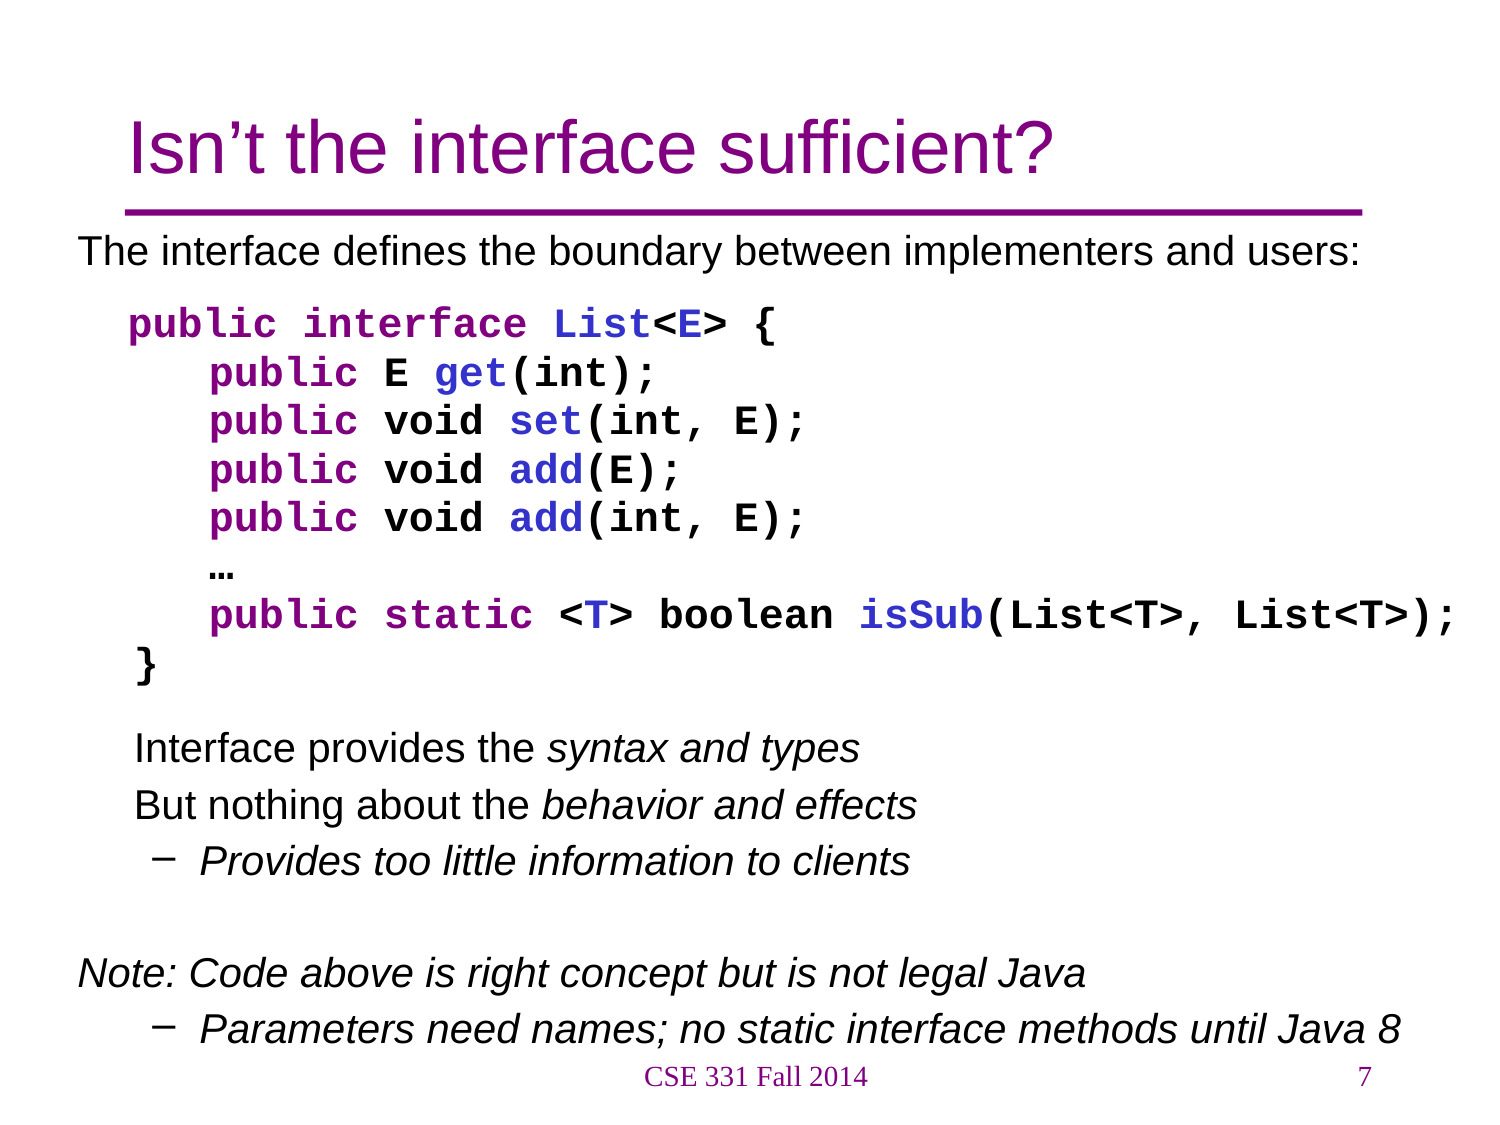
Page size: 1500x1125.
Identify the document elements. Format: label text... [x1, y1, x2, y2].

list The interface defines the boundary between implementers and users: public interface List<E> { public E get(int); public void set(int, E); public void add(E); public void add(int, E); … public static <T> boolean isSub(List<T>, List<T>); } Interface provides the syntax and types But nothing about the behavior and effects Provides too little information to clients Note: Code above is right concept but is not legal Java Parameters need names; no static interface methods until Java 8 [62, 224, 1475, 963]
footer CSE 331 Fall 2014 [474, 1049, 1038, 1125]
slide_number 7 [1074, 1049, 1388, 1125]
title Isn’t the interface sufficient? [112, 50, 1388, 224]
